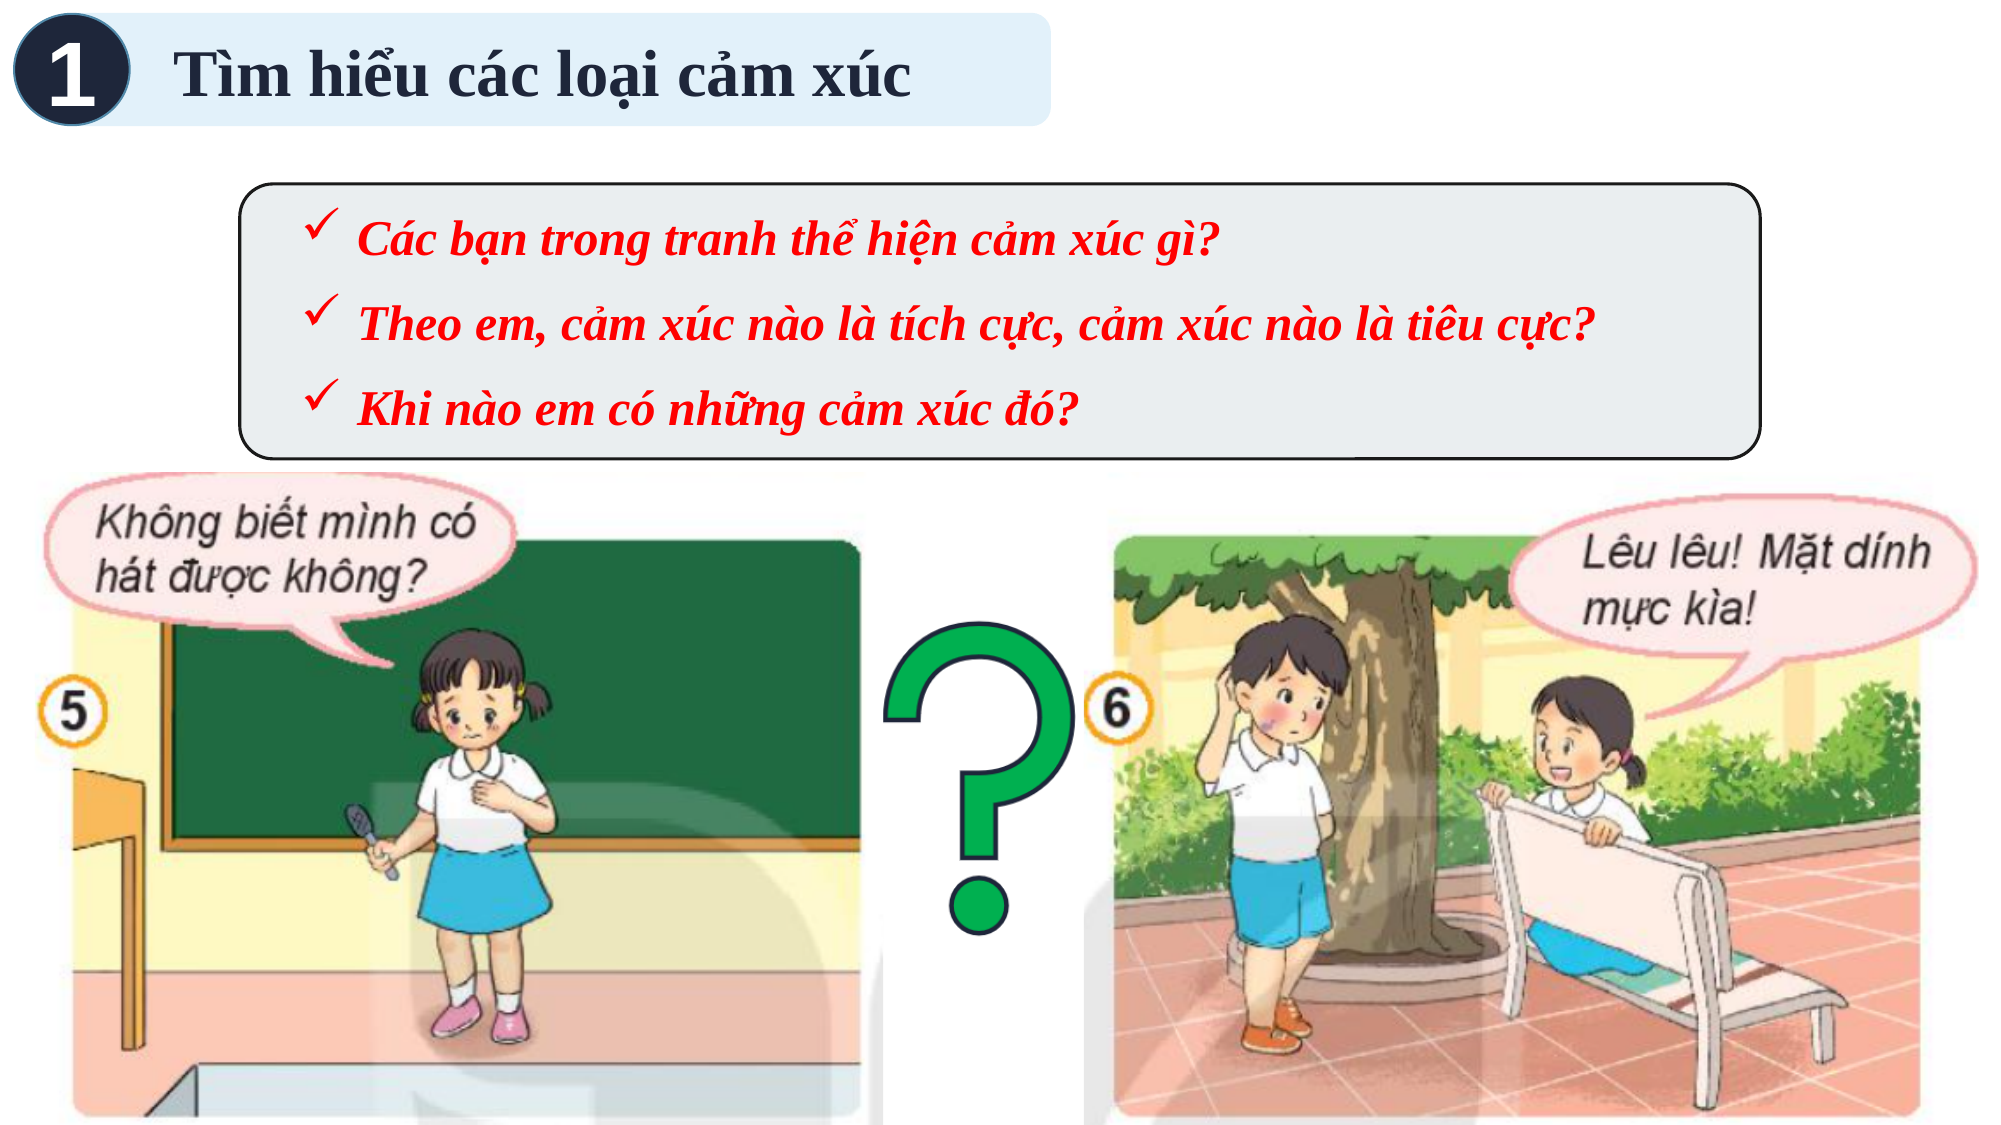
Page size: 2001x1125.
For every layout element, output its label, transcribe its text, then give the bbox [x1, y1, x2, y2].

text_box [14, 13, 1050, 126]
text_box [238, 182, 1762, 460]
picture [34, 472, 1979, 1125]
text_box Các bạn trong tranh thể hiện cảm xúc gì? Theo em, cảm xúc nào là tích cực, cảm xúc nào là tiêu cực? Khi nào em có những cảm xúc đó? [286, 197, 1727, 443]
